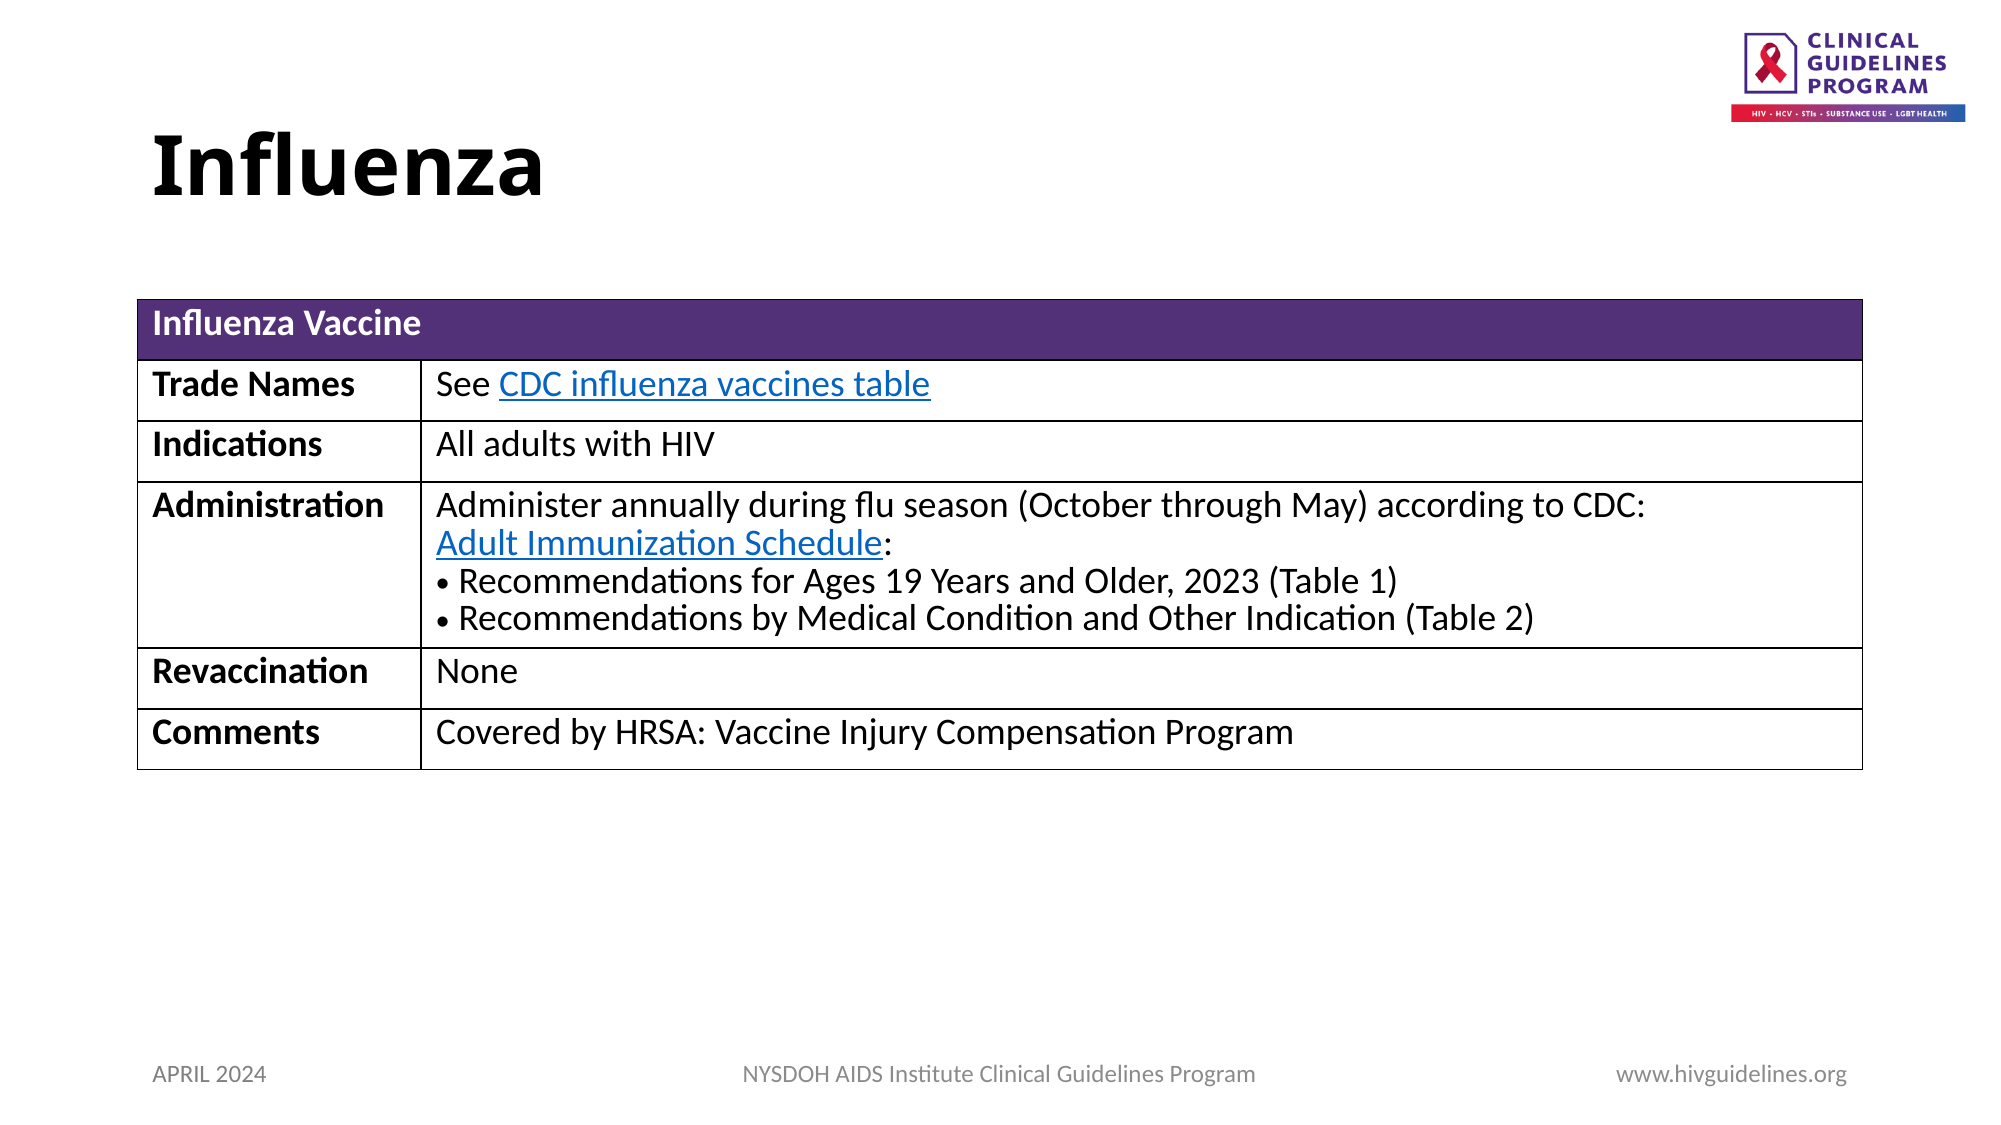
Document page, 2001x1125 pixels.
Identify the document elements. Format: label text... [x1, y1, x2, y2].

footer NYSDOH AIDS Institute Clinical Guidelines Program [662, 1042, 1338, 1103]
table_cell Trade Names [138, 361, 420, 420]
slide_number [137, 1042, 588, 1103]
picture [1731, 20, 1966, 122]
table_cell Administration [138, 483, 420, 647]
table_cell None [422, 649, 1862, 708]
table_cell Revaccination [138, 649, 420, 708]
table_cell Covered by HRSA: Vaccine Injury Compensation Program [422, 710, 1862, 769]
table_cell Indications [138, 422, 420, 481]
table_cell Administer annually during flu season (October through May) according to CDC: Adult Immunization Schedule: Recommendations for Ages 19 Years and Older, 2023 (Table 1) Recommendations by Medical Condition and Other Indication (Table 2) [422, 483, 1862, 647]
title Influenza [137, 59, 1863, 278]
table_cell See CDC influenza vaccines table [422, 361, 1862, 420]
slide_number www.hivguidelines.org [1412, 1042, 1863, 1103]
table_header Influenza Vaccine [138, 300, 1862, 359]
table_cell Comments [138, 710, 420, 769]
table_cell All adults with HIV [422, 422, 1862, 481]
